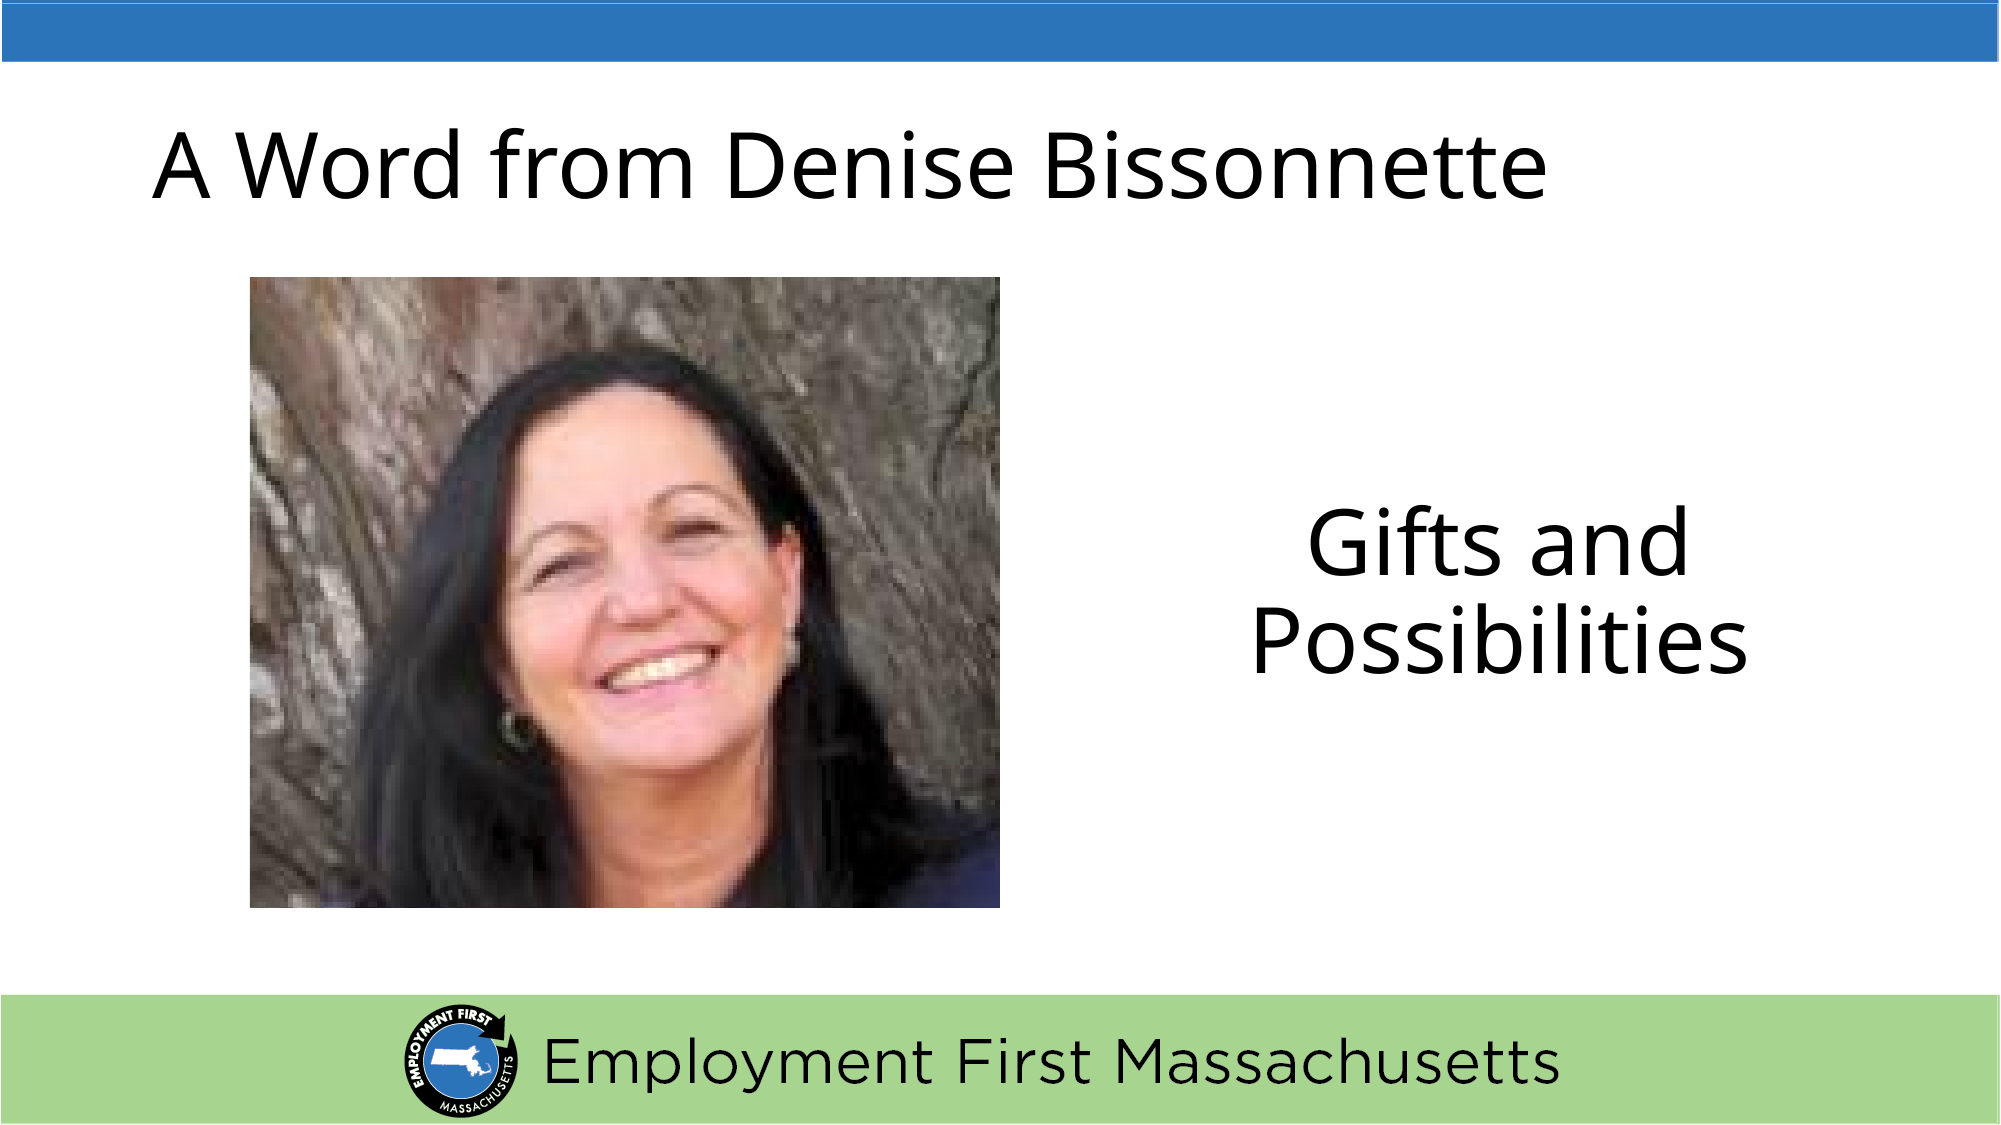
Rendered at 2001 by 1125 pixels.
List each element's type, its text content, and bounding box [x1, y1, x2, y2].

picture [0, 0, 2000, 1125]
list Gifts and Possibilities [1074, 488, 1925, 1125]
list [249, 276, 1001, 908]
title A Word from Denise Bissonnette [137, 59, 1863, 278]
